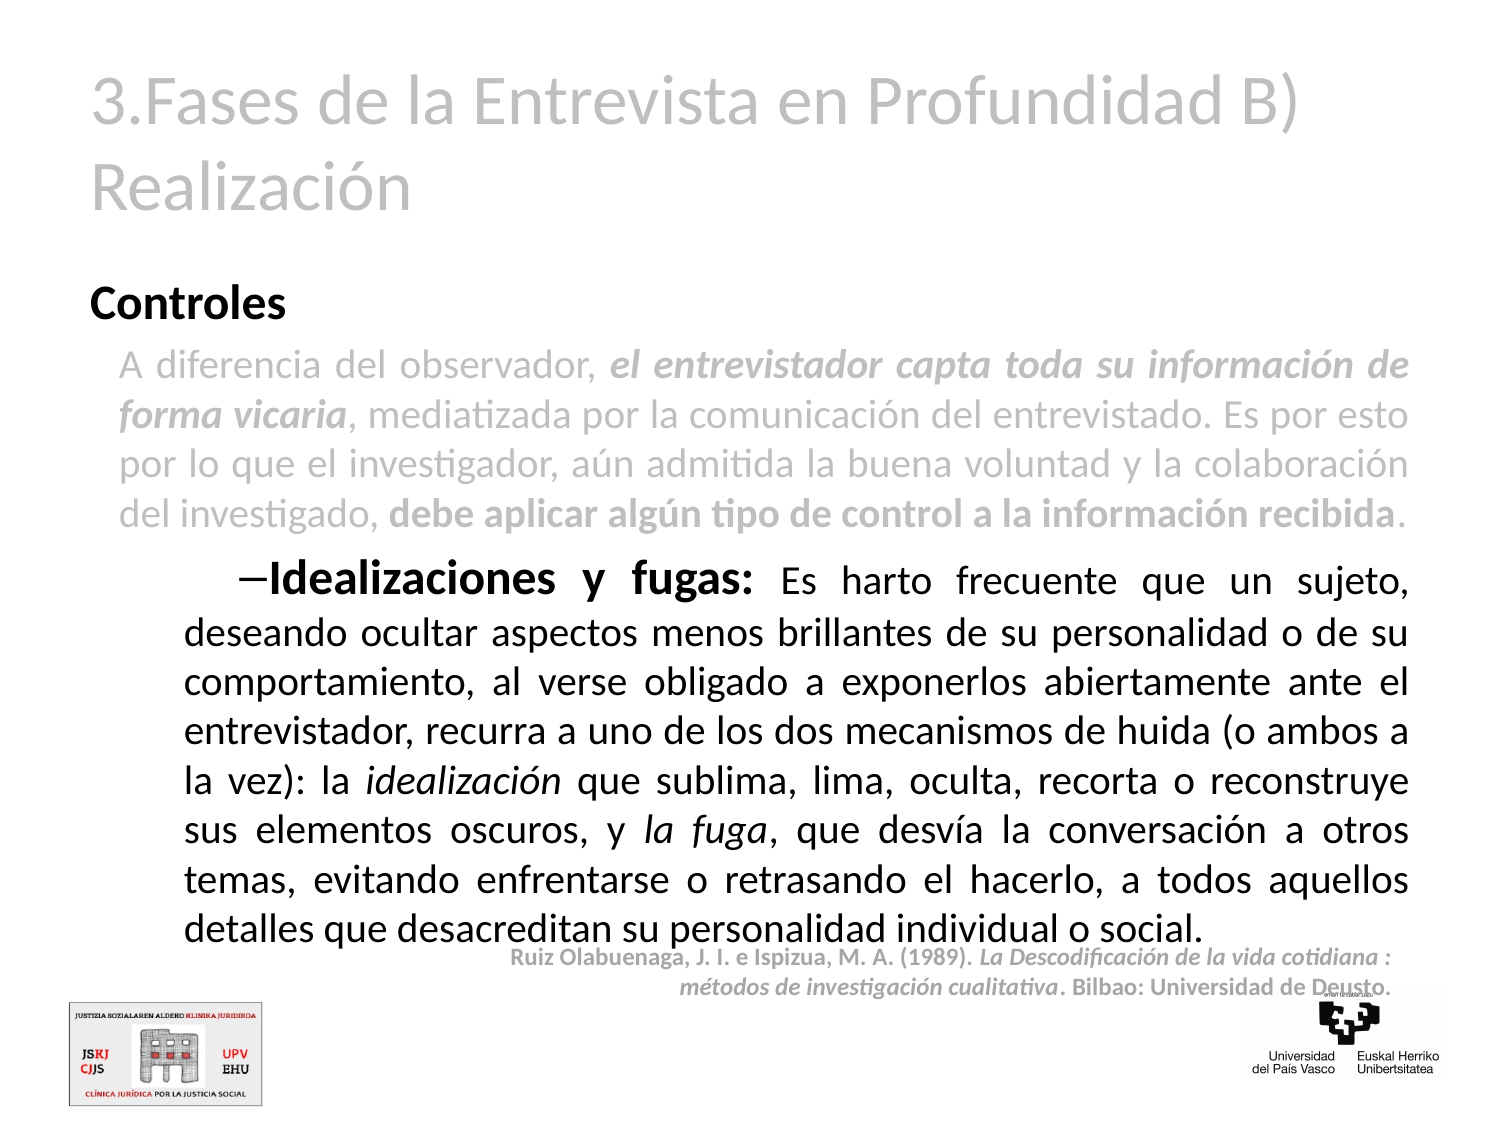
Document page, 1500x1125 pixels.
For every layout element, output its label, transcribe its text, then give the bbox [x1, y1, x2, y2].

picture [65, 1000, 264, 1108]
list Controles A diferencia del observador, el entrevistador capta toda su información de forma vicaria, mediatizada por la comunicación del entrevistado. Es por esto por lo que el investigador, aún admitida la buena voluntad y la colaboración del investigado, debe aplicar algún tipo de control a la información recibida. Idealizaciones y fugas: Es harto frecuente que un sujeto, deseando ocultar aspectos menos brillantes de su personalidad o de su comportamiento, al verse obligado a exponerlos abiertamente ante el entrevistador, recurra a uno de los dos mecanismos de huida (o ambos a la vez): la idealización que sublima, lima, oculta, recorta o reconstruye sus elementos oscuros, y la fuga, que desvía la conversación a otros temas, evitando enfrentarse o retrasando el hacerlo, a todos aquellos detalles que desacreditan su personalidad individual o social. [75, 262, 1425, 1005]
title 3.Fases de la Entrevista en Profundidad B) Realización [75, 45, 1425, 233]
text_box Ruiz Olabuenaga, J. I. e Ispizua, M. A. (1989). La Descodificación de la vida cotidiana : métodos de investigación cualitativa. Bilbao: Universidad de Deusto. [414, 933, 1407, 1009]
picture [1245, 985, 1447, 1079]
